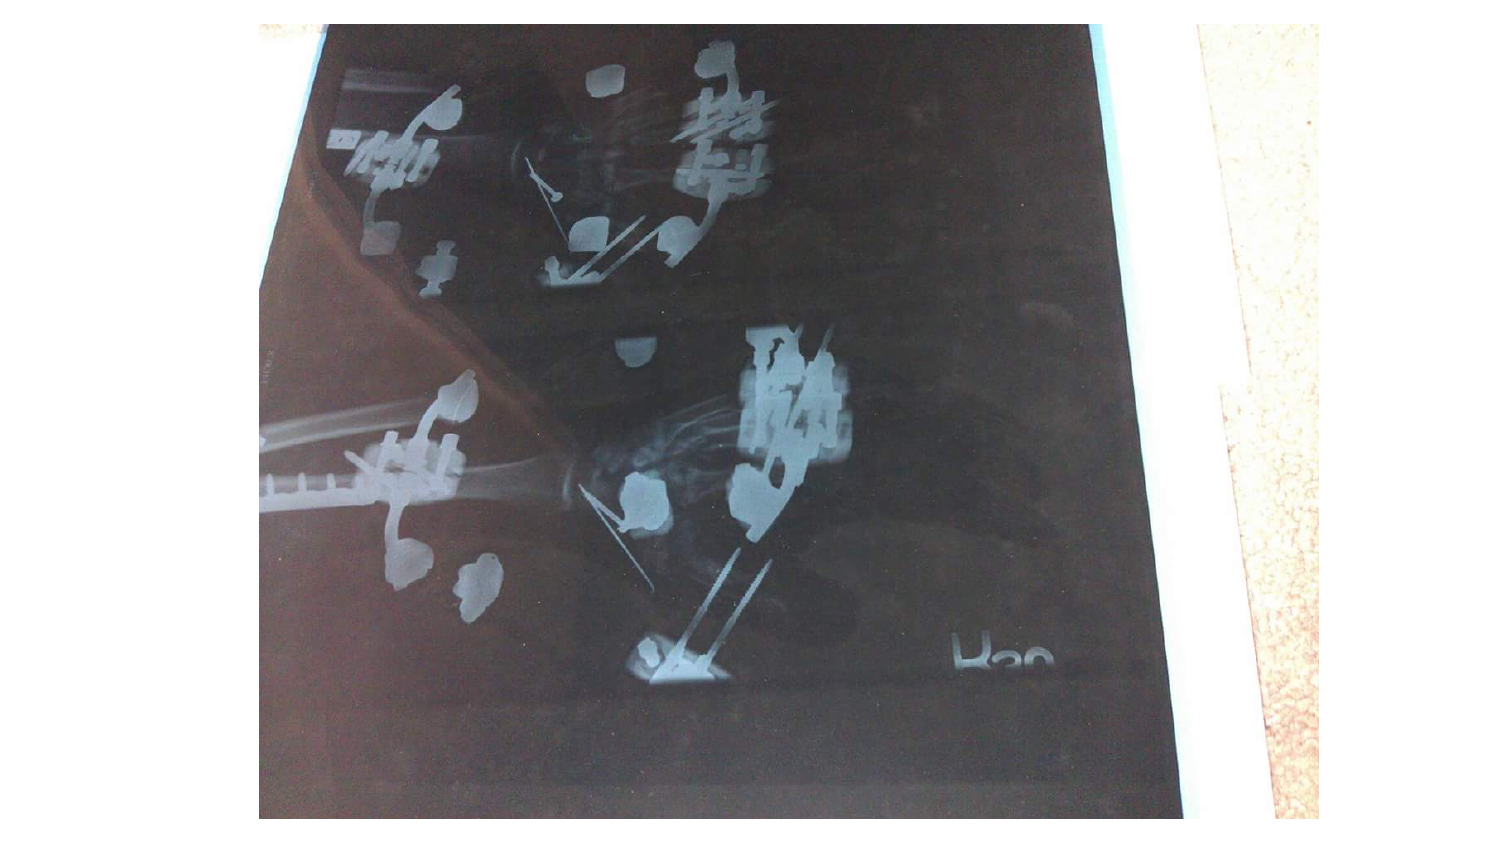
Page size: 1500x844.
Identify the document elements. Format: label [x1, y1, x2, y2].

picture [259, 24, 1319, 819]
